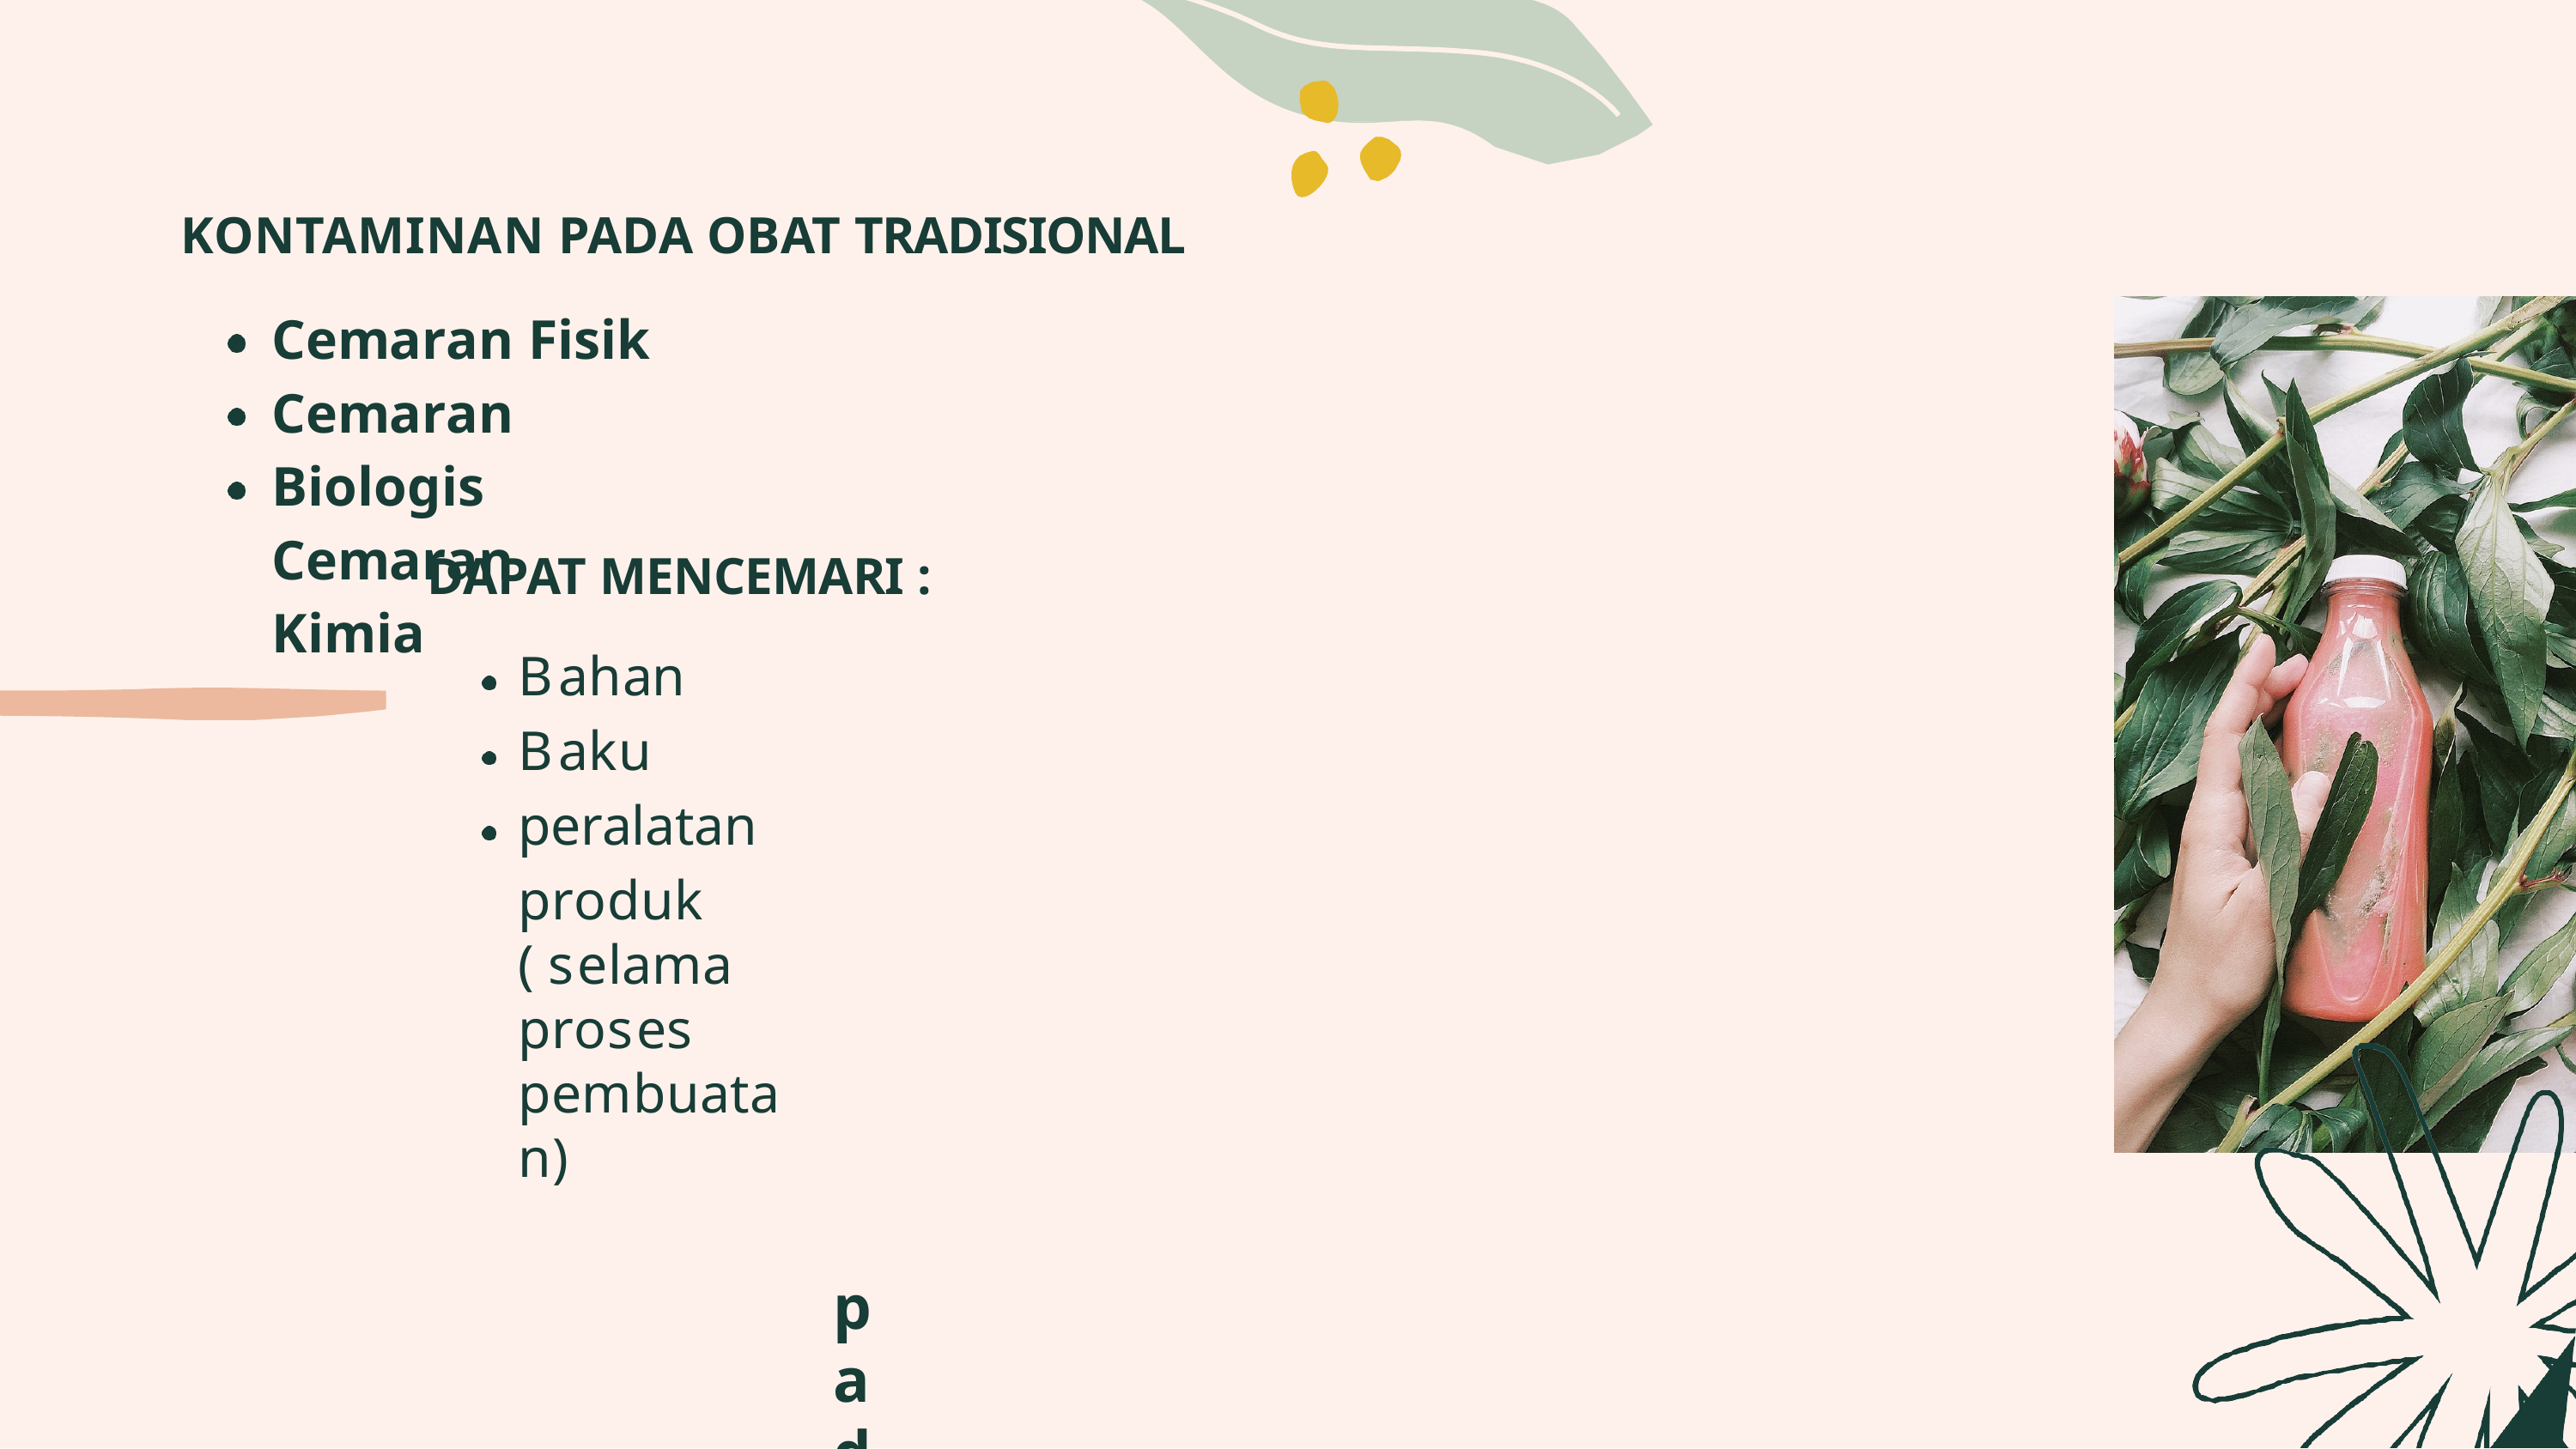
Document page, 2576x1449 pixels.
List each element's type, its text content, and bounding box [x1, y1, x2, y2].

text_box DAPAT MENCEMARI : Bahan Baku peralatan produk ( selama proses pembuatan) pada dasarnya hygene itu lebih mengarah pada manusianya sedangkan Sanitasi lebih menitik beratkan pada faktor - faktor lingkungannya [70, 542, 2058, 1449]
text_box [2114, 296, 2576, 1449]
text_box [0, 690, 70, 717]
title Cemaran Fisik Cemaran Biologis Cemaran Kimia [270, 294, 674, 542]
picture [228, 408, 246, 427]
picture [228, 334, 246, 353]
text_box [1141, 0, 1654, 198]
picture [482, 676, 496, 690]
text_box KONTAMINAN PADA OBAT TRADISIONAL [179, 202, 1218, 264]
picture [482, 750, 496, 766]
picture [482, 826, 496, 840]
picture [228, 482, 246, 500]
